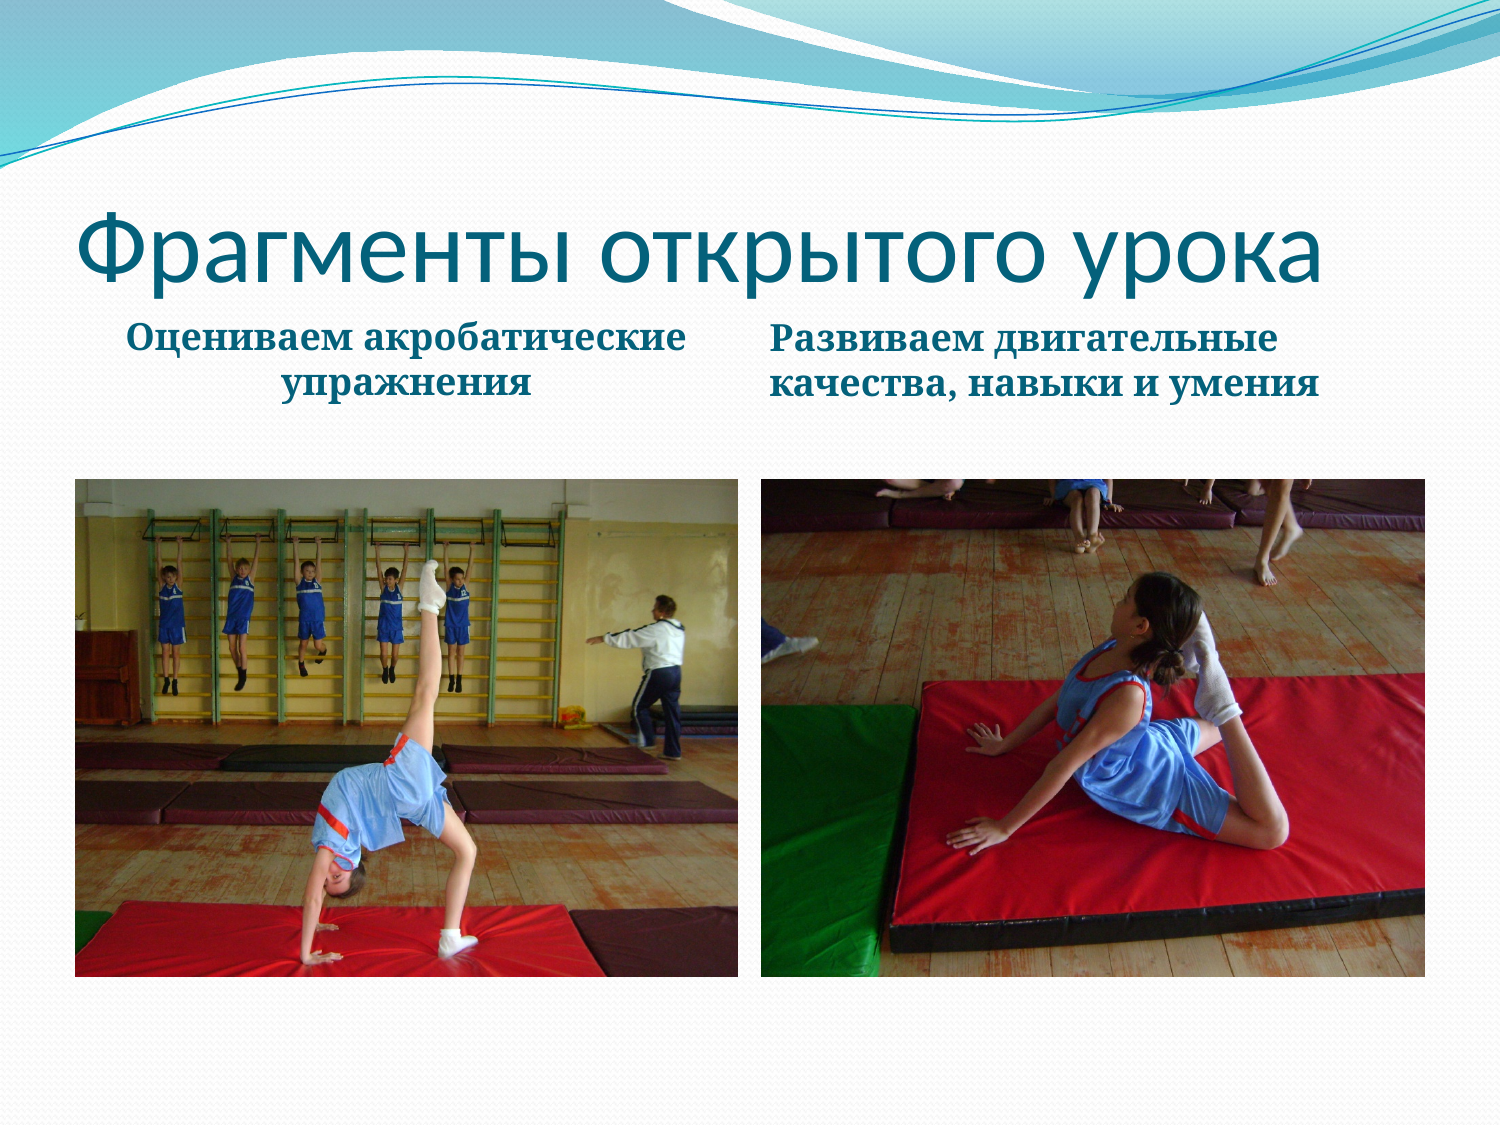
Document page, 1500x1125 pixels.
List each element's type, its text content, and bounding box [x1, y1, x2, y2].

title Фрагменты открытого урока [75, 115, 1425, 303]
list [74, 479, 738, 977]
list Развиваем двигательные качества, навыки и умения [761, 305, 1425, 413]
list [761, 479, 1426, 977]
list Оцениваем акробатические упражнения [75, 304, 738, 413]
